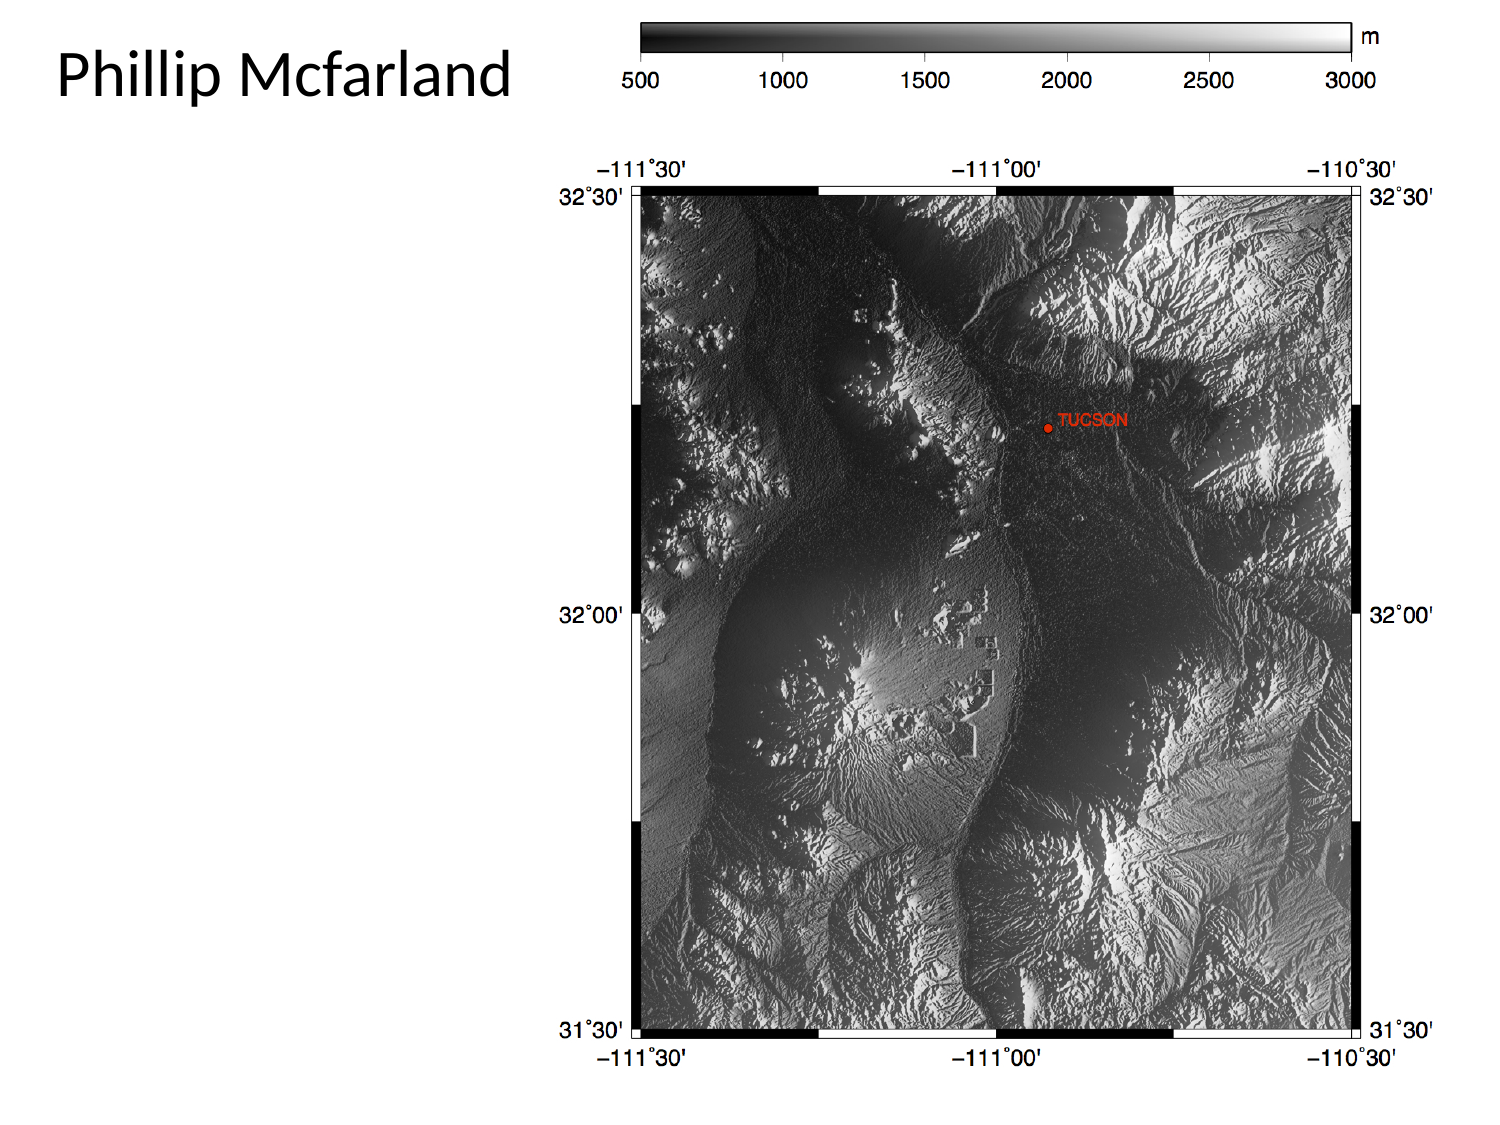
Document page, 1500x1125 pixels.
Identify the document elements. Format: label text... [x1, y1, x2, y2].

picture [524, 0, 1500, 1125]
text_box Phillip Mcfarland [42, 22, 519, 117]
